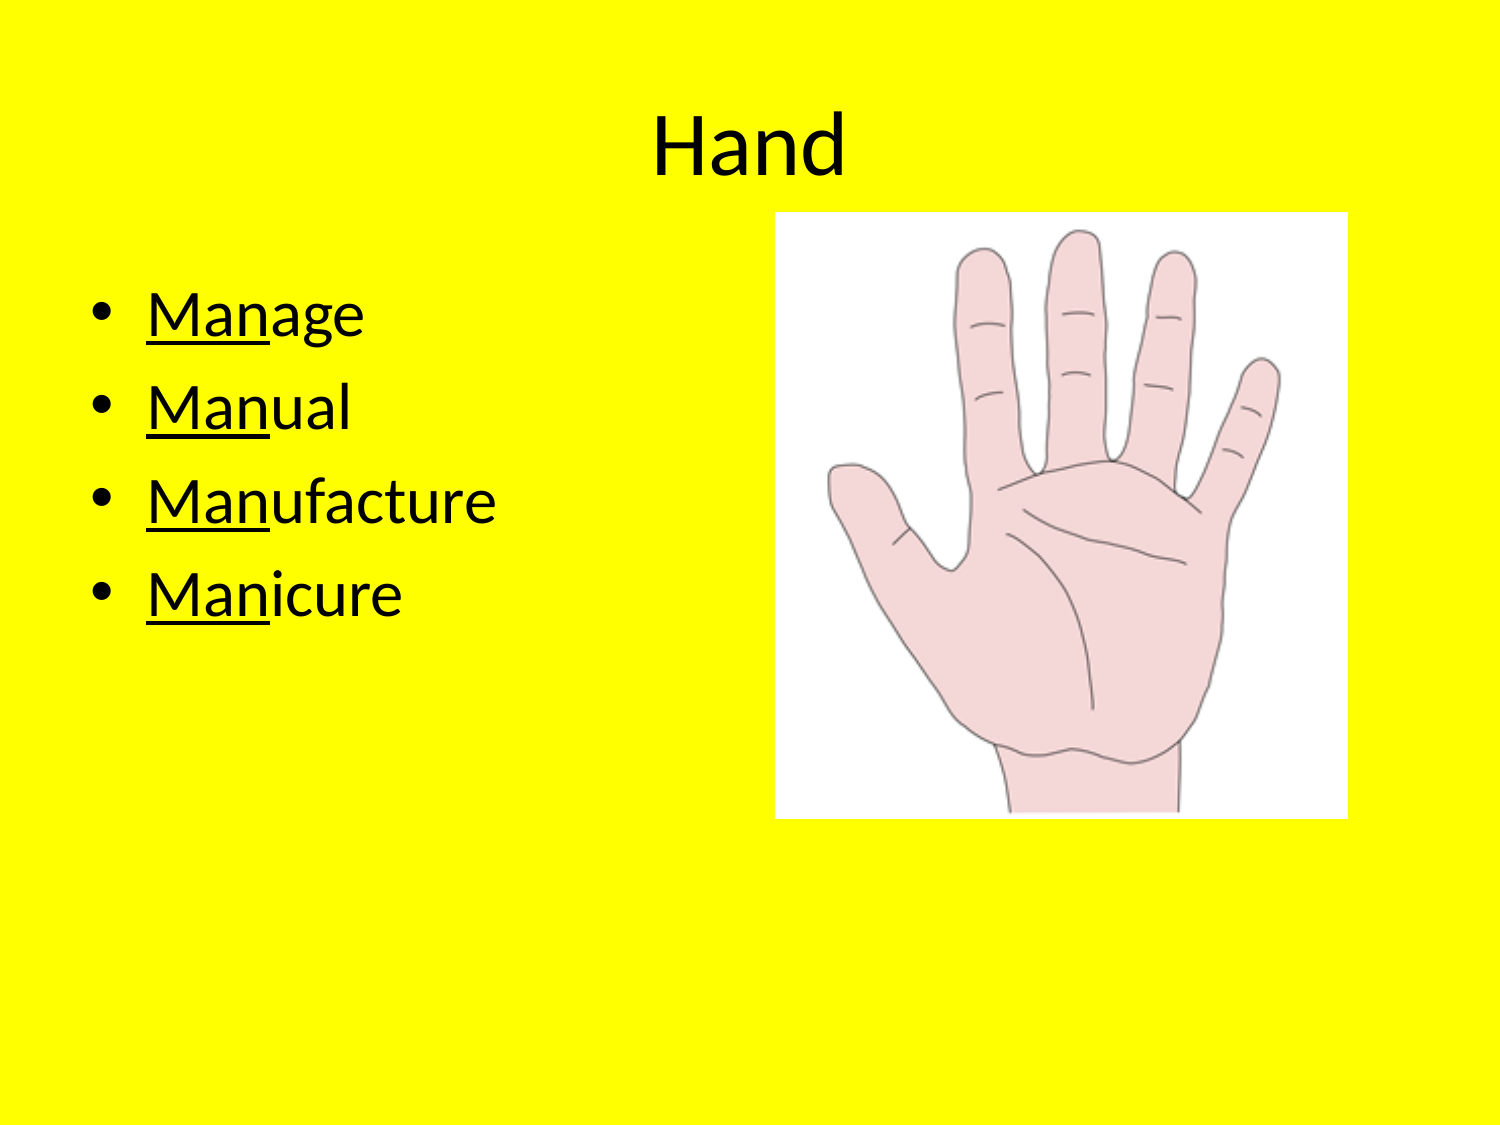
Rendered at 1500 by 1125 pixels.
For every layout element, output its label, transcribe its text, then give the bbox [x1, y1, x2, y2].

title Hand [74, 44, 1426, 233]
list Manage Manual Manufacture Manicure [74, 262, 1426, 1006]
picture [774, 212, 1349, 819]
